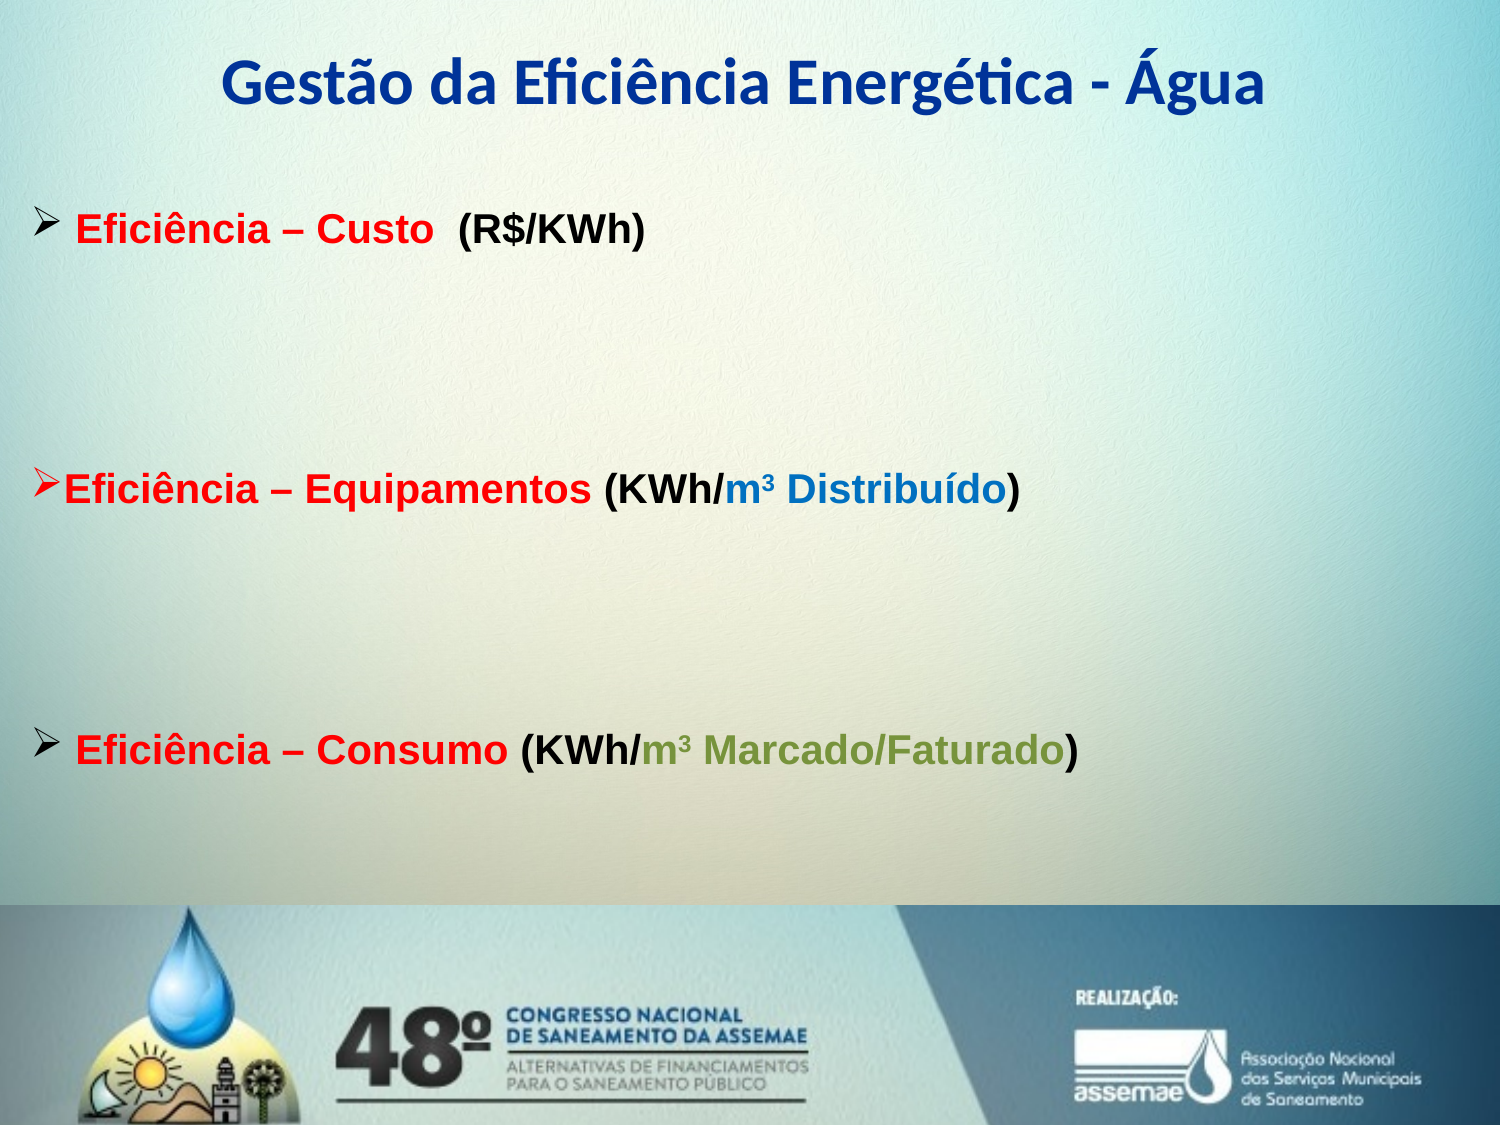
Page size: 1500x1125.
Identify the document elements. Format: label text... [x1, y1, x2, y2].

text_box Eficiência – Consumo (KWh/m3 Marcado/Faturado) [15, 665, 1410, 781]
picture [0, 0, 1500, 1125]
text_box Eficiência – Custo (R$/KWh) [15, 144, 1410, 259]
text_box Gestão da Eficiência Energética - Água [88, 30, 1400, 126]
text_box Eficiência – Equipamentos (KWh/m3 Distribuído) [15, 404, 1410, 520]
